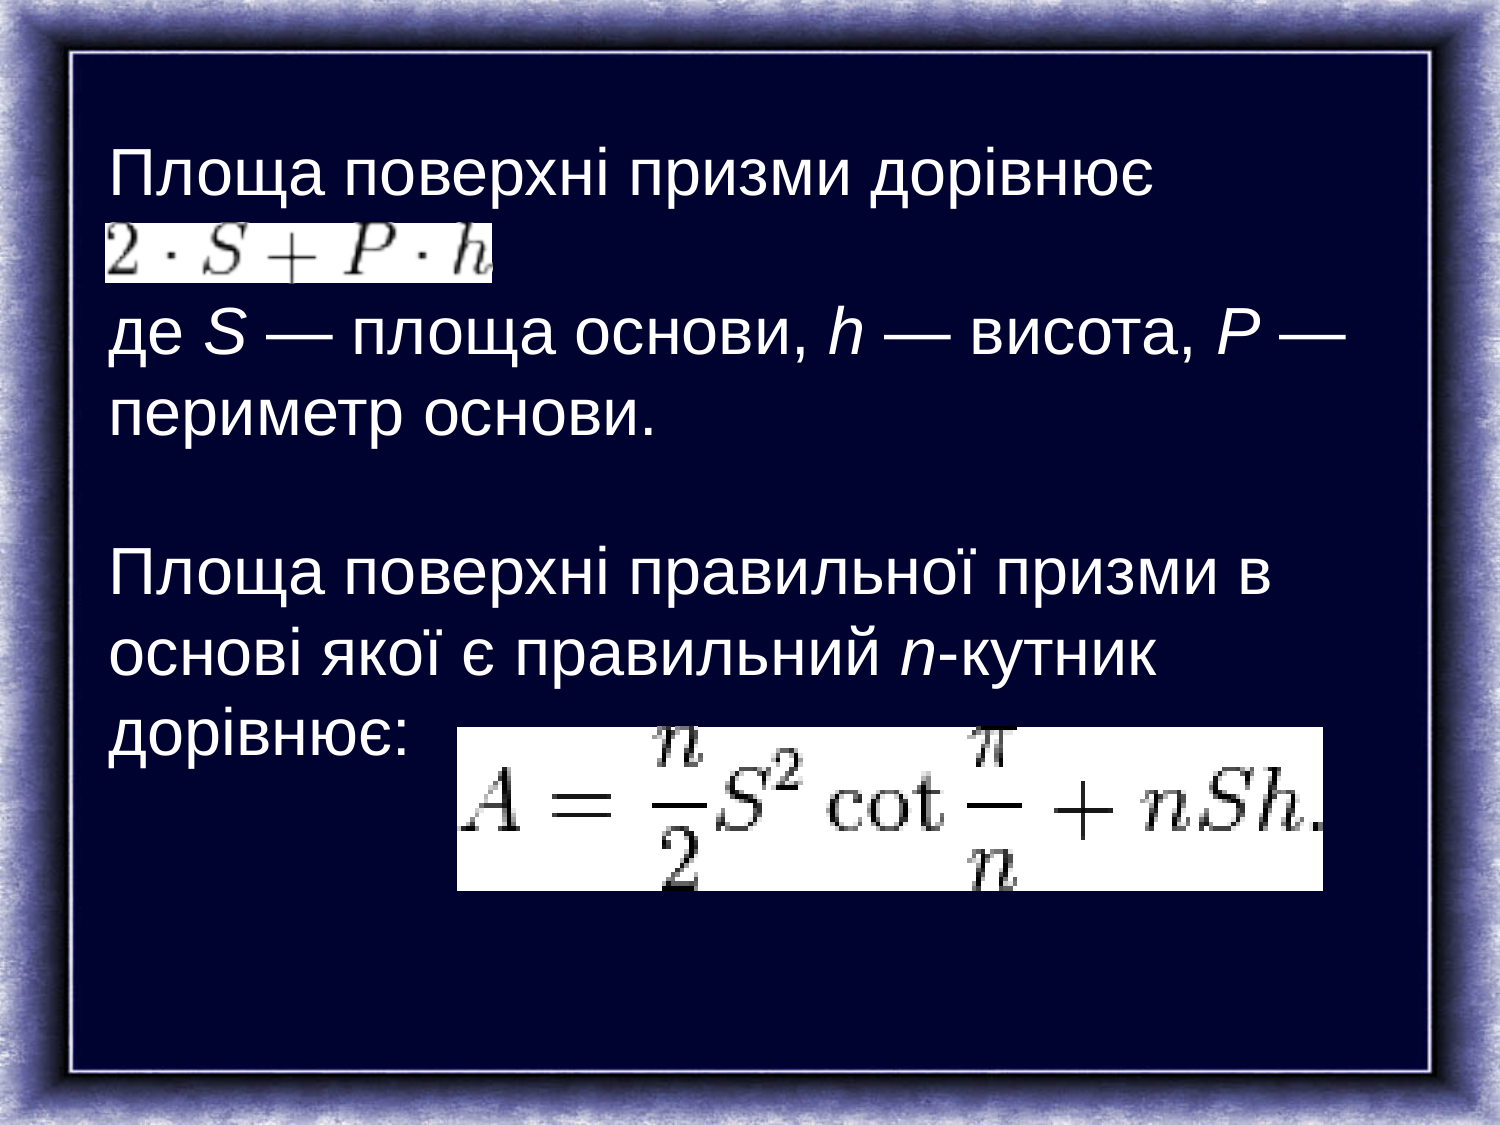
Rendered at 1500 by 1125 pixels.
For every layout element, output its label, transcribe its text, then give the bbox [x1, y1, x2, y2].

text_box Площа поверхні призми дорівнює де S — площа основи, h — висота, P — периметр основи. Площа поверхні правильної призми в основі якої є правильний n-кутник дорівнює: [93, 121, 1383, 866]
picture [0, 0, 1500, 1125]
